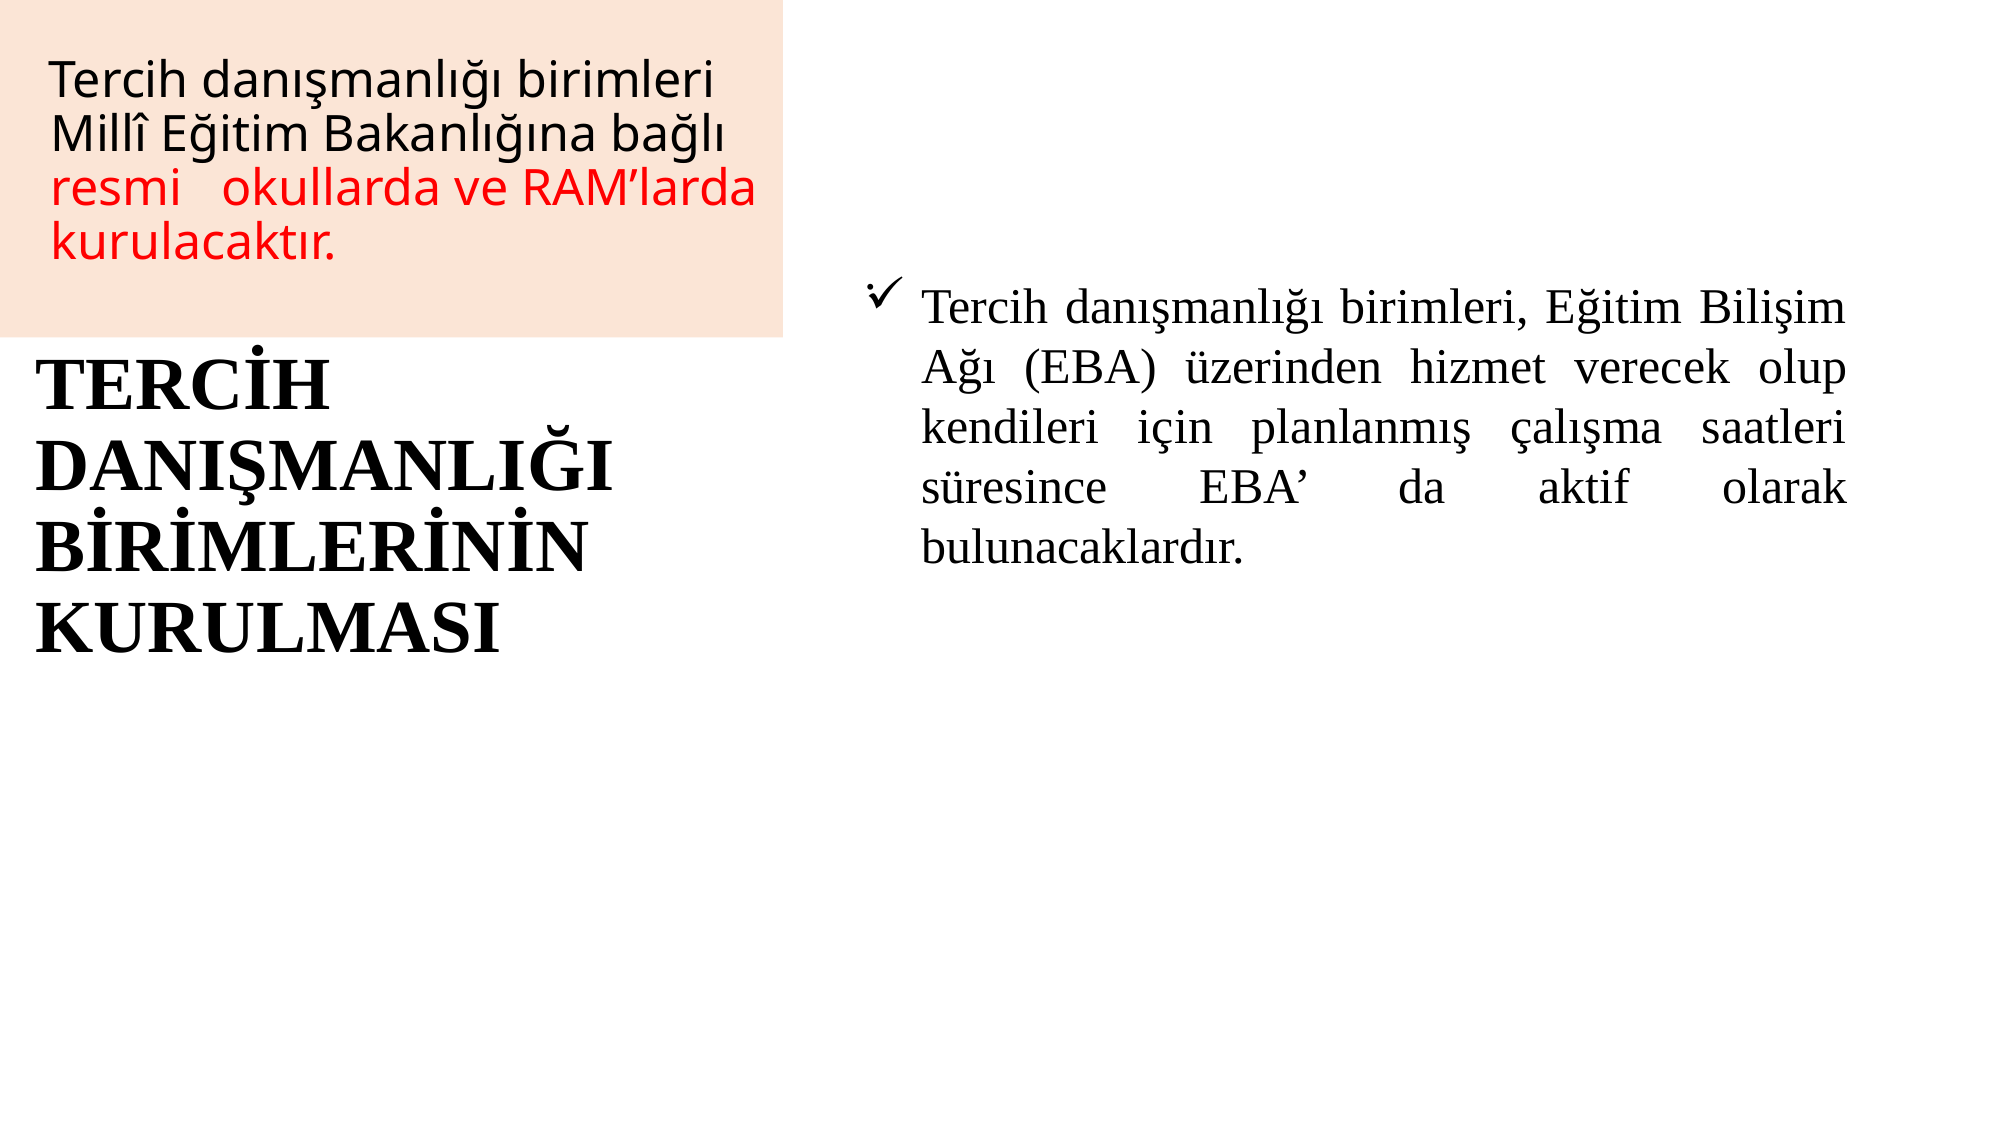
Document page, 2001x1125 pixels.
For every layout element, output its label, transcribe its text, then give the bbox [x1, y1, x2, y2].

list TERCİH DANIŞMANLIĞI BİRİMLERİNİN KURULMASI [20, 337, 783, 1003]
picture [850, 161, 1863, 962]
title Tercih danışmanlığı birimleri Millî Eğitim Bakanlığına bağlı resmi okullarda ve RAM’larda kurulacaktır. [0, 0, 783, 338]
